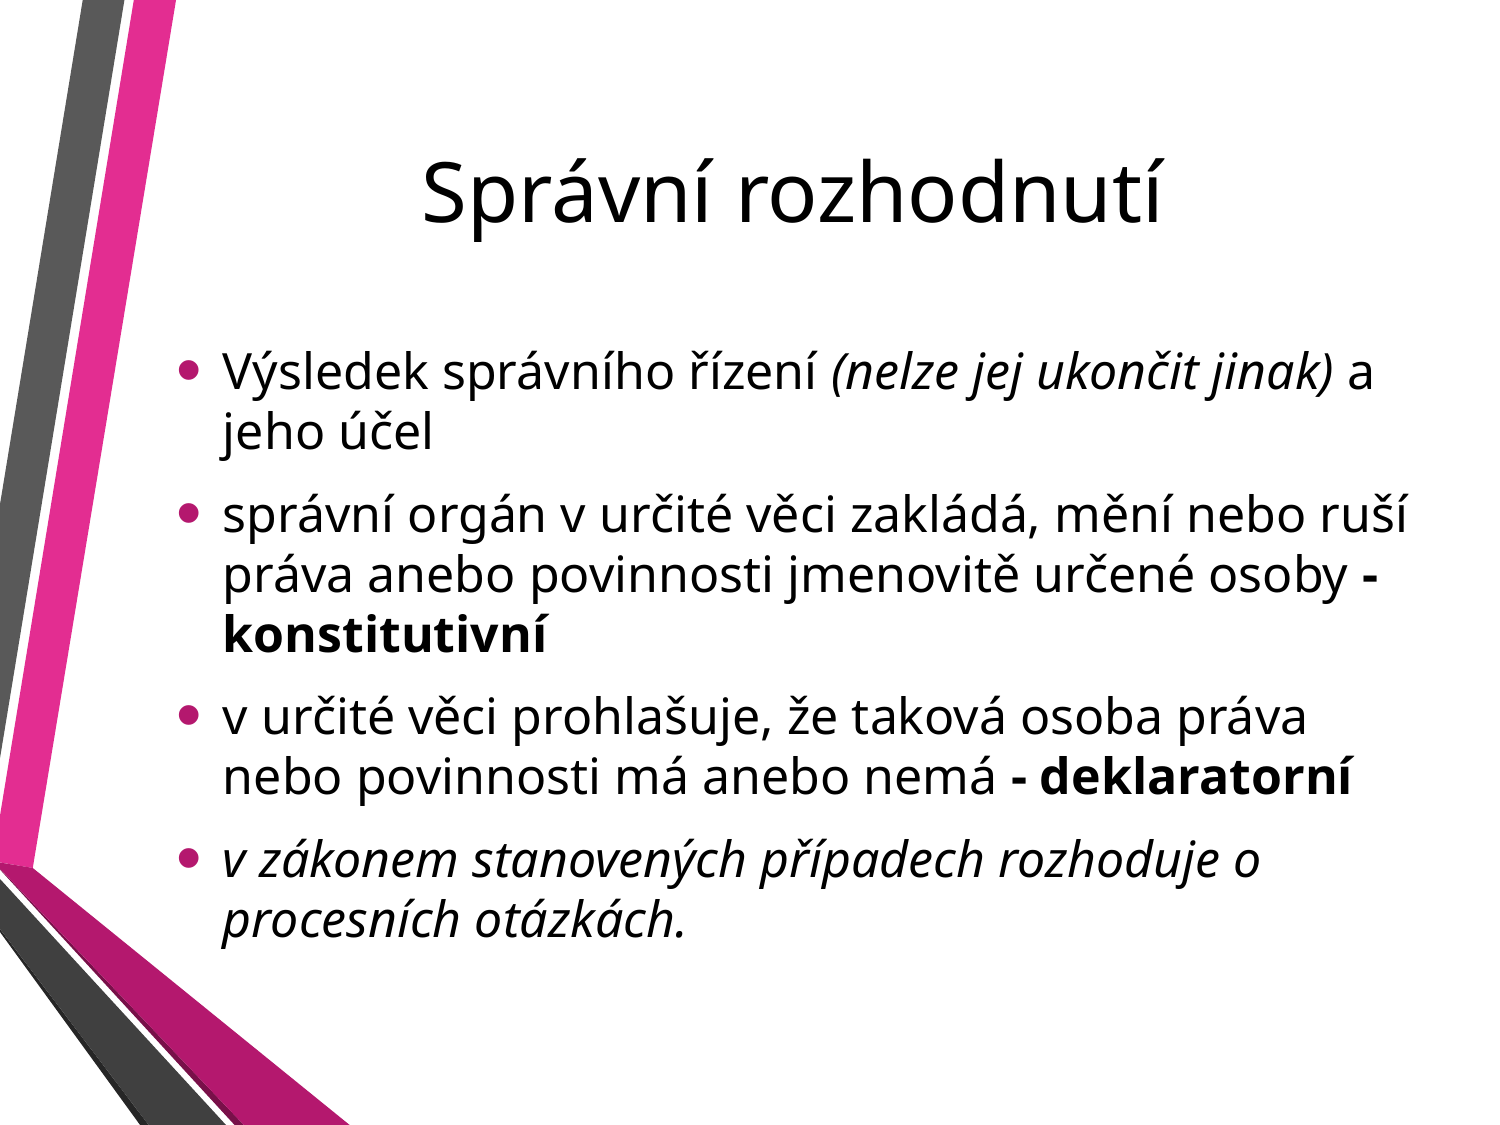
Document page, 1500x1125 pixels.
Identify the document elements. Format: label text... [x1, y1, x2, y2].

list Výsledek správního řízení (nelze jej ukončit jinak) a jeho účel správní orgán v určité věci zakládá, mění nebo ruší práva anebo povinnosti jmenovitě určené osoby - konstitutivní v určité věci prohlašuje, že taková osoba práva nebo povinnosti má anebo nemá - deklaratorní v zákonem stanovených případech rozhoduje o procesních otázkách. [161, 302, 1425, 985]
title Správní rozhodnutí [161, 75, 1425, 302]
